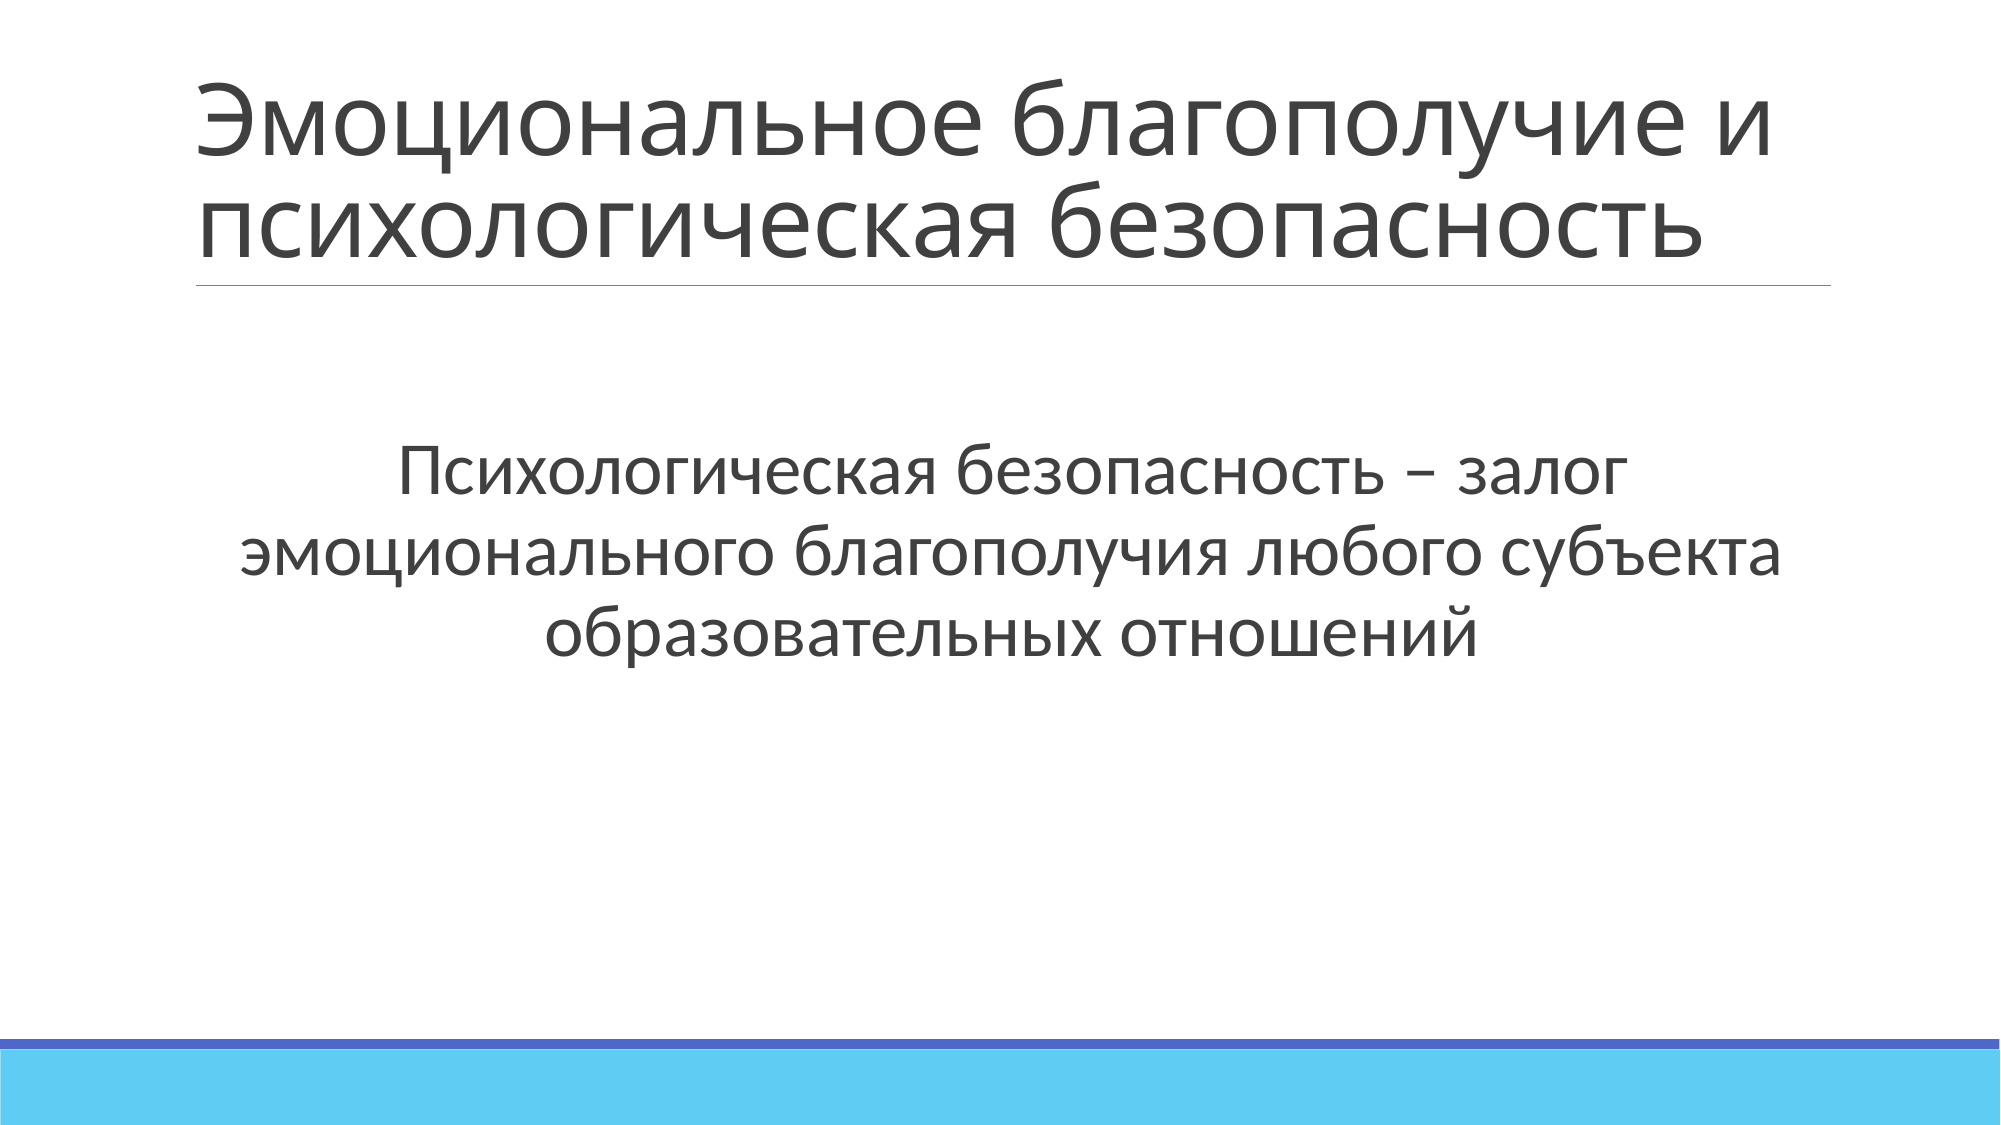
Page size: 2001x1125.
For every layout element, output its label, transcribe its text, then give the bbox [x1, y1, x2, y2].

list Психологическая безопасность – залог эмоционального благополучия любого субъекта образовательных отношений [180, 302, 1830, 963]
title Эмоциональное благополучие и психологическая безопасность [180, 47, 1830, 285]
